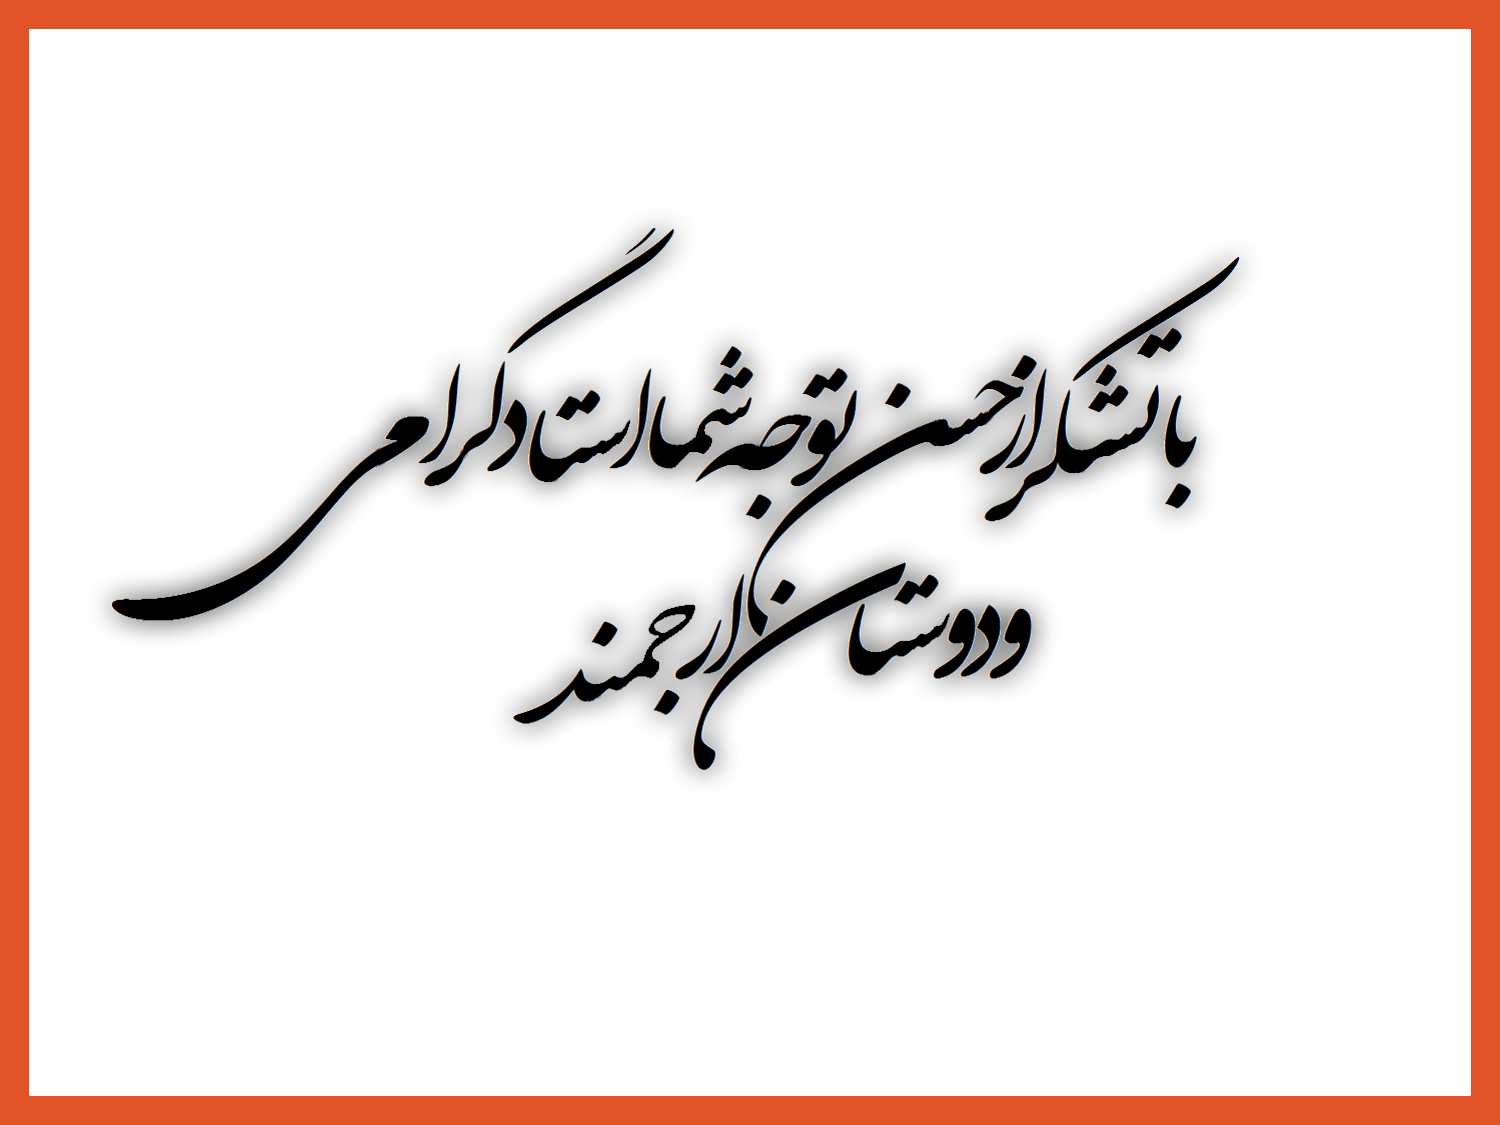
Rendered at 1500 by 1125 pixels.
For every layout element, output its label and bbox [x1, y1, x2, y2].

picture [74, 212, 1409, 899]
